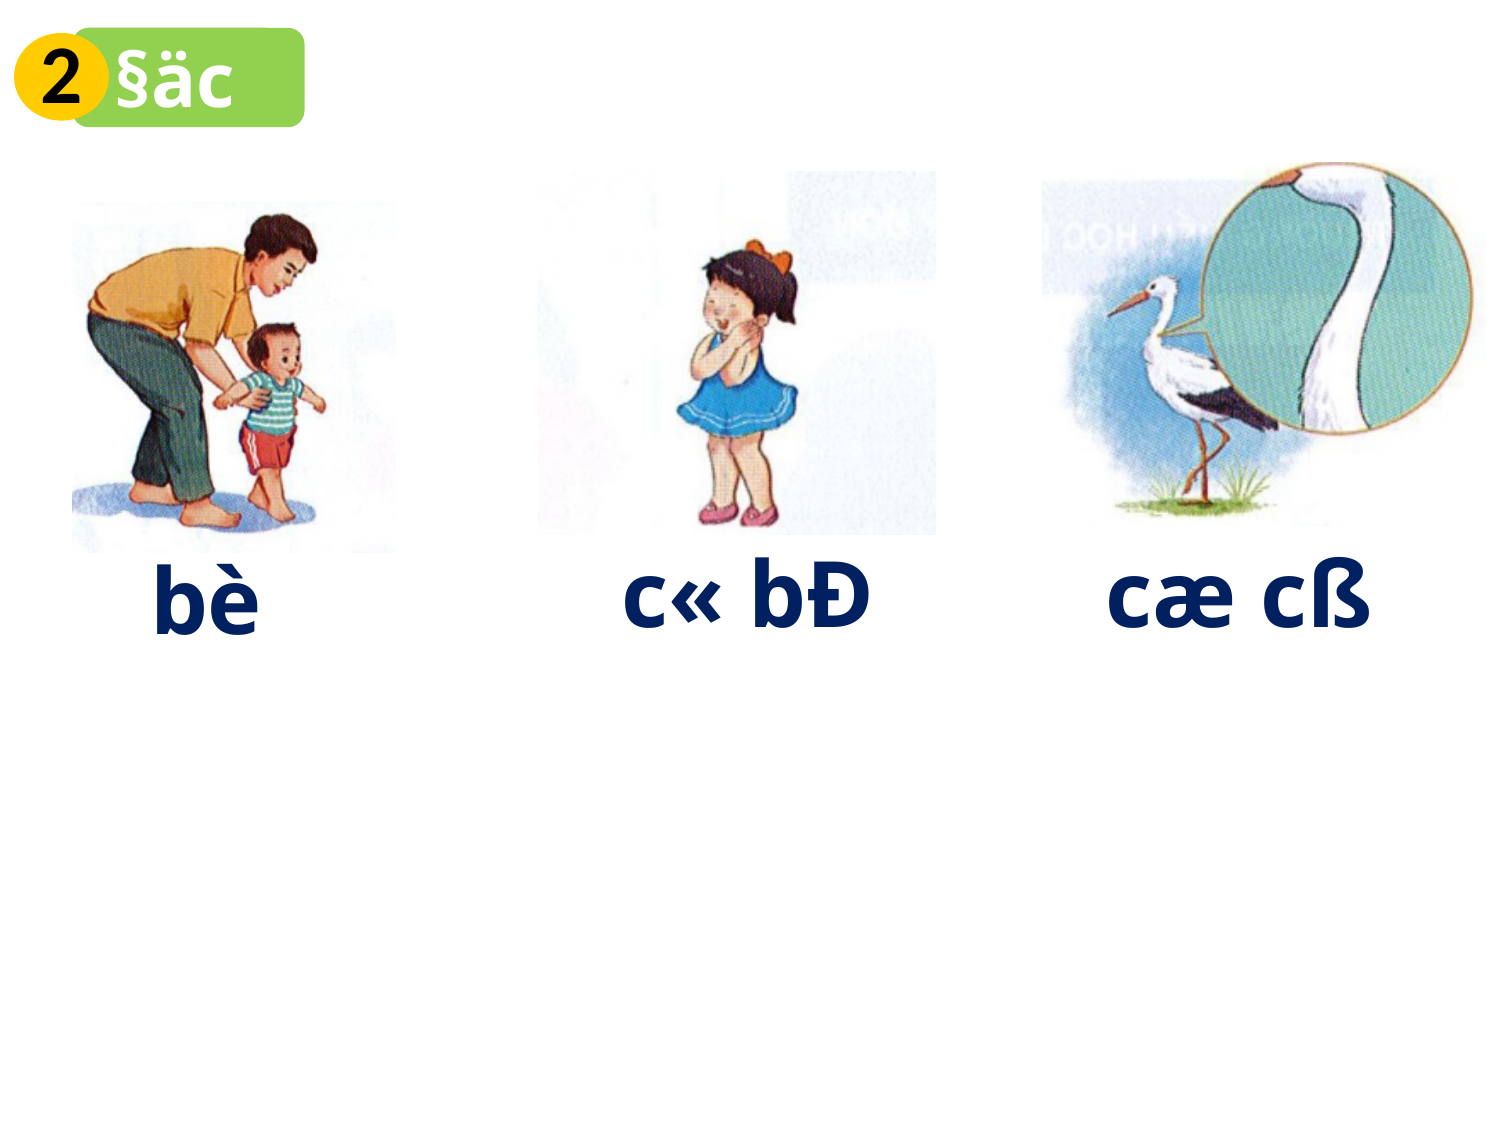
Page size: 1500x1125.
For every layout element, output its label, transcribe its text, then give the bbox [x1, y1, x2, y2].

picture [1041, 162, 1488, 526]
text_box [13, 12, 339, 132]
text_box cæ cß [1090, 535, 1445, 653]
text_box bè [135, 535, 489, 661]
text_box c« bÐ [606, 528, 961, 653]
picture [71, 201, 396, 554]
picture [537, 171, 937, 535]
